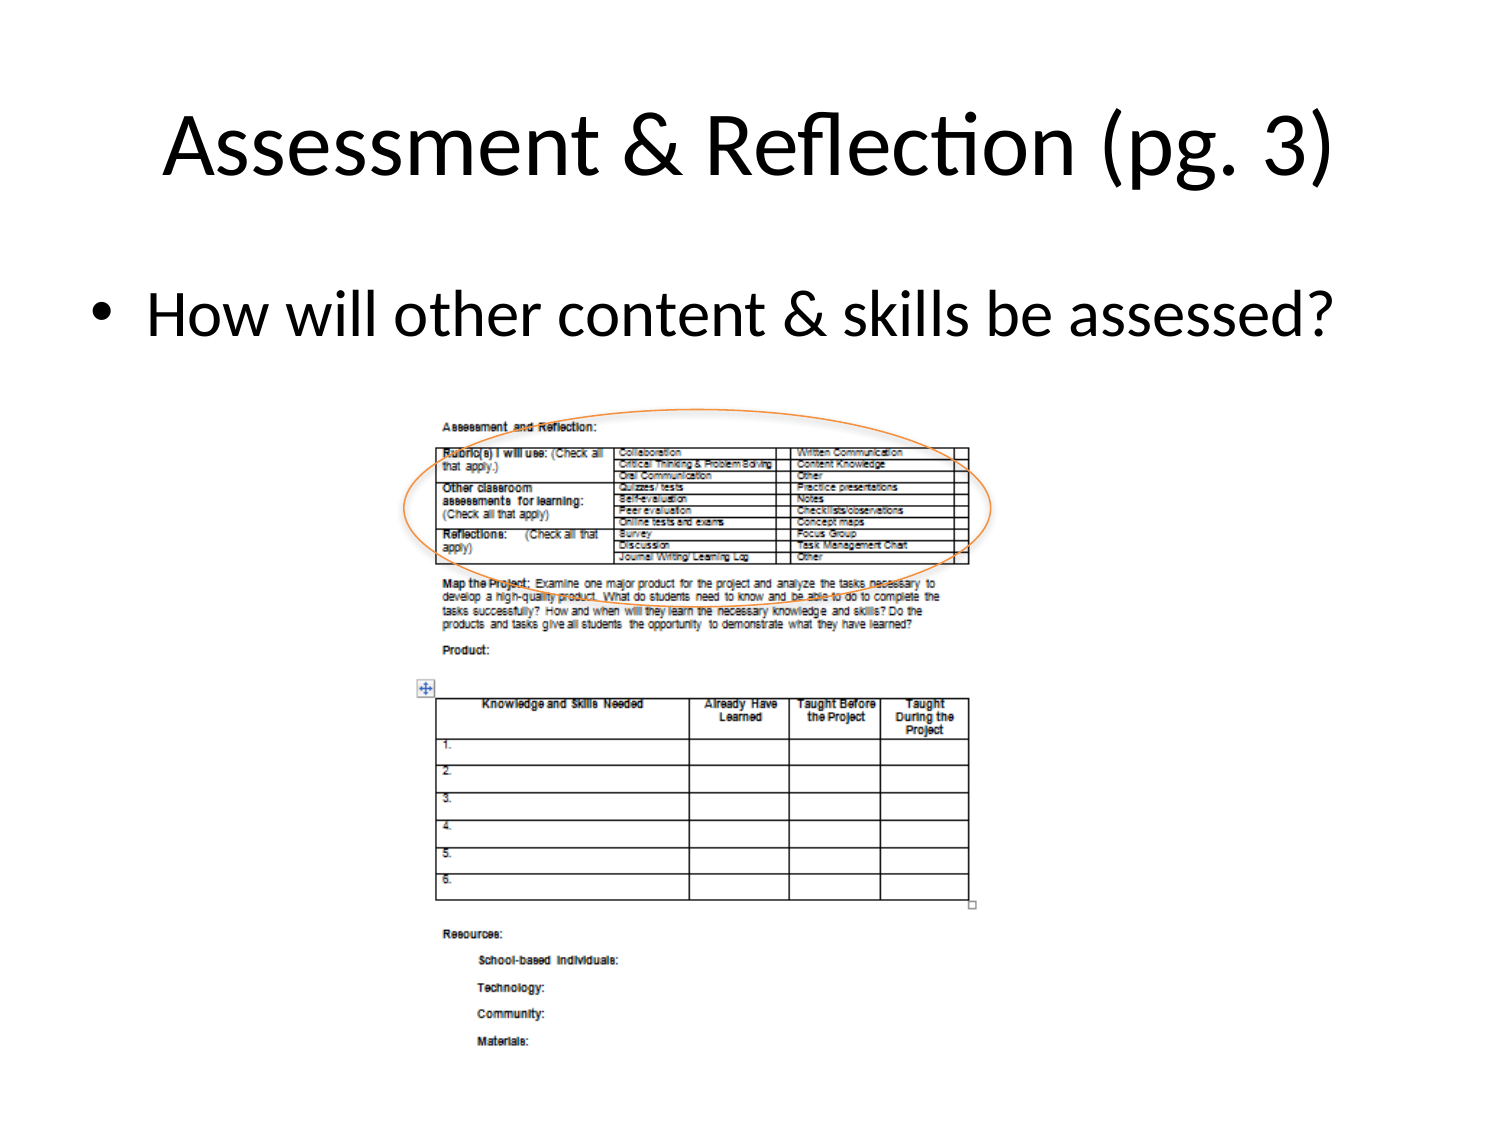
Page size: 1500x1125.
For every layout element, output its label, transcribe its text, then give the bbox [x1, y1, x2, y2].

title Assessment & Reflection (pg. 3) [75, 45, 1425, 233]
picture [410, 409, 991, 1125]
list How will other content & skills be assessed? [75, 262, 1425, 1005]
